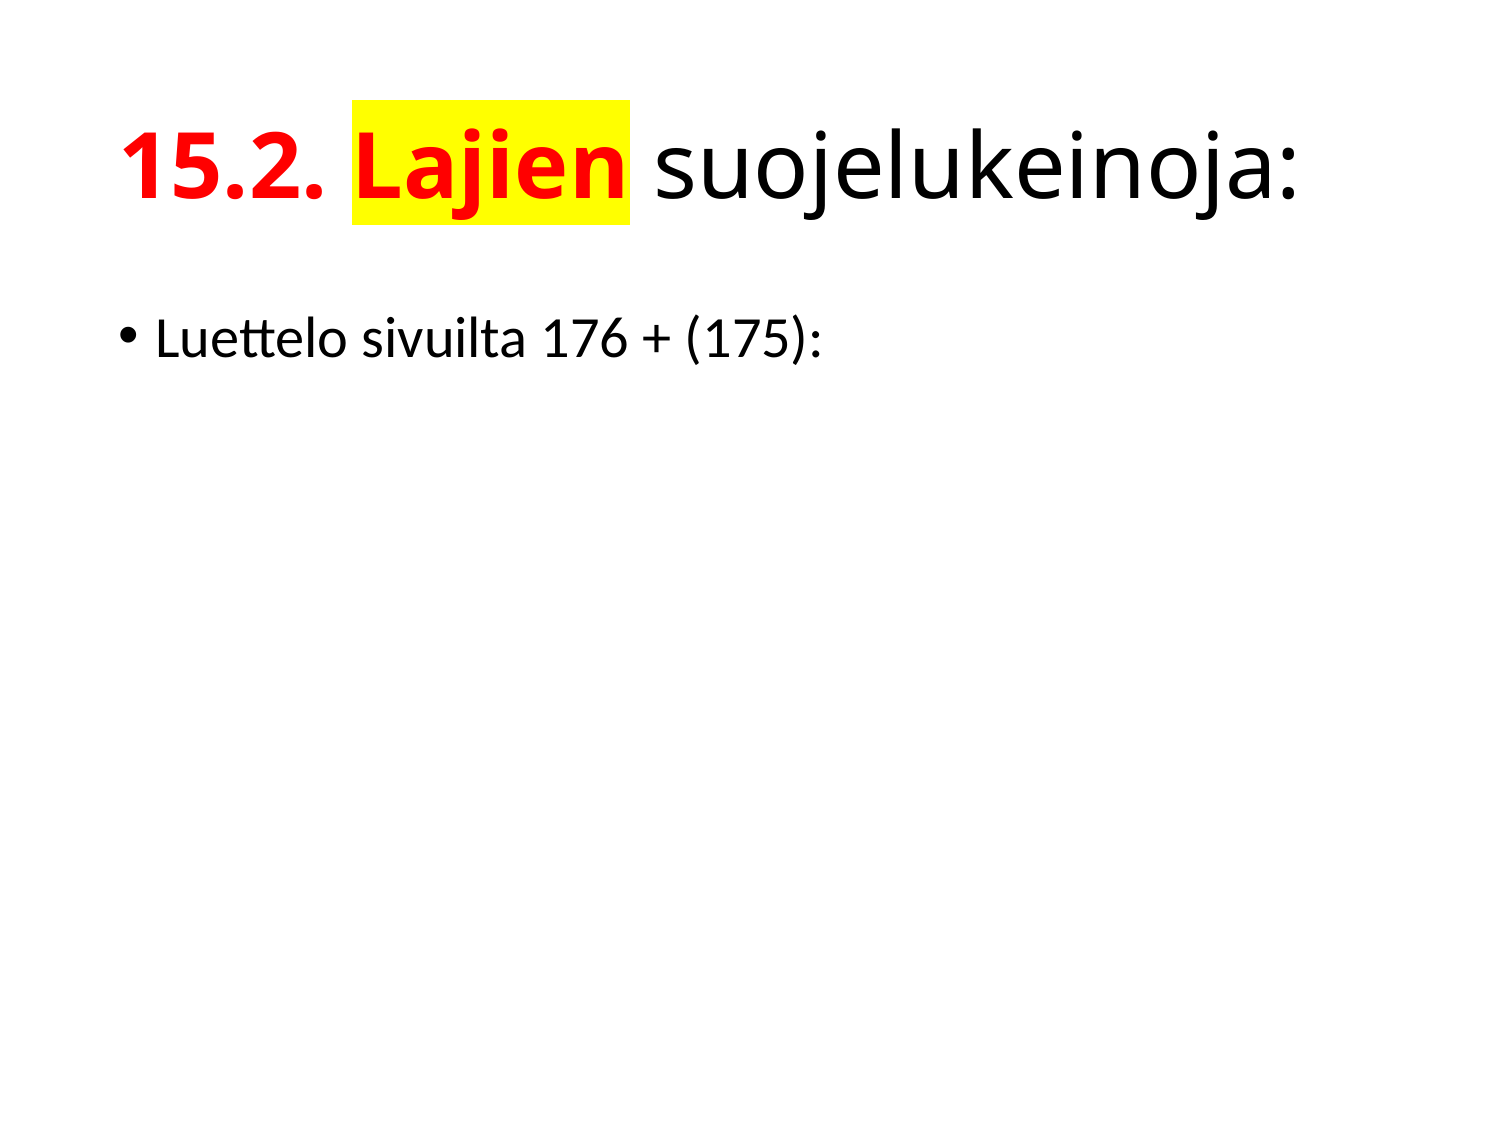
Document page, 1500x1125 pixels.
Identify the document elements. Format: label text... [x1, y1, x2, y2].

list Luettelo sivuilta 176 + (175): [103, 299, 1397, 1014]
title 15.2. Lajien suojelukeinoja: [103, 59, 1397, 278]
